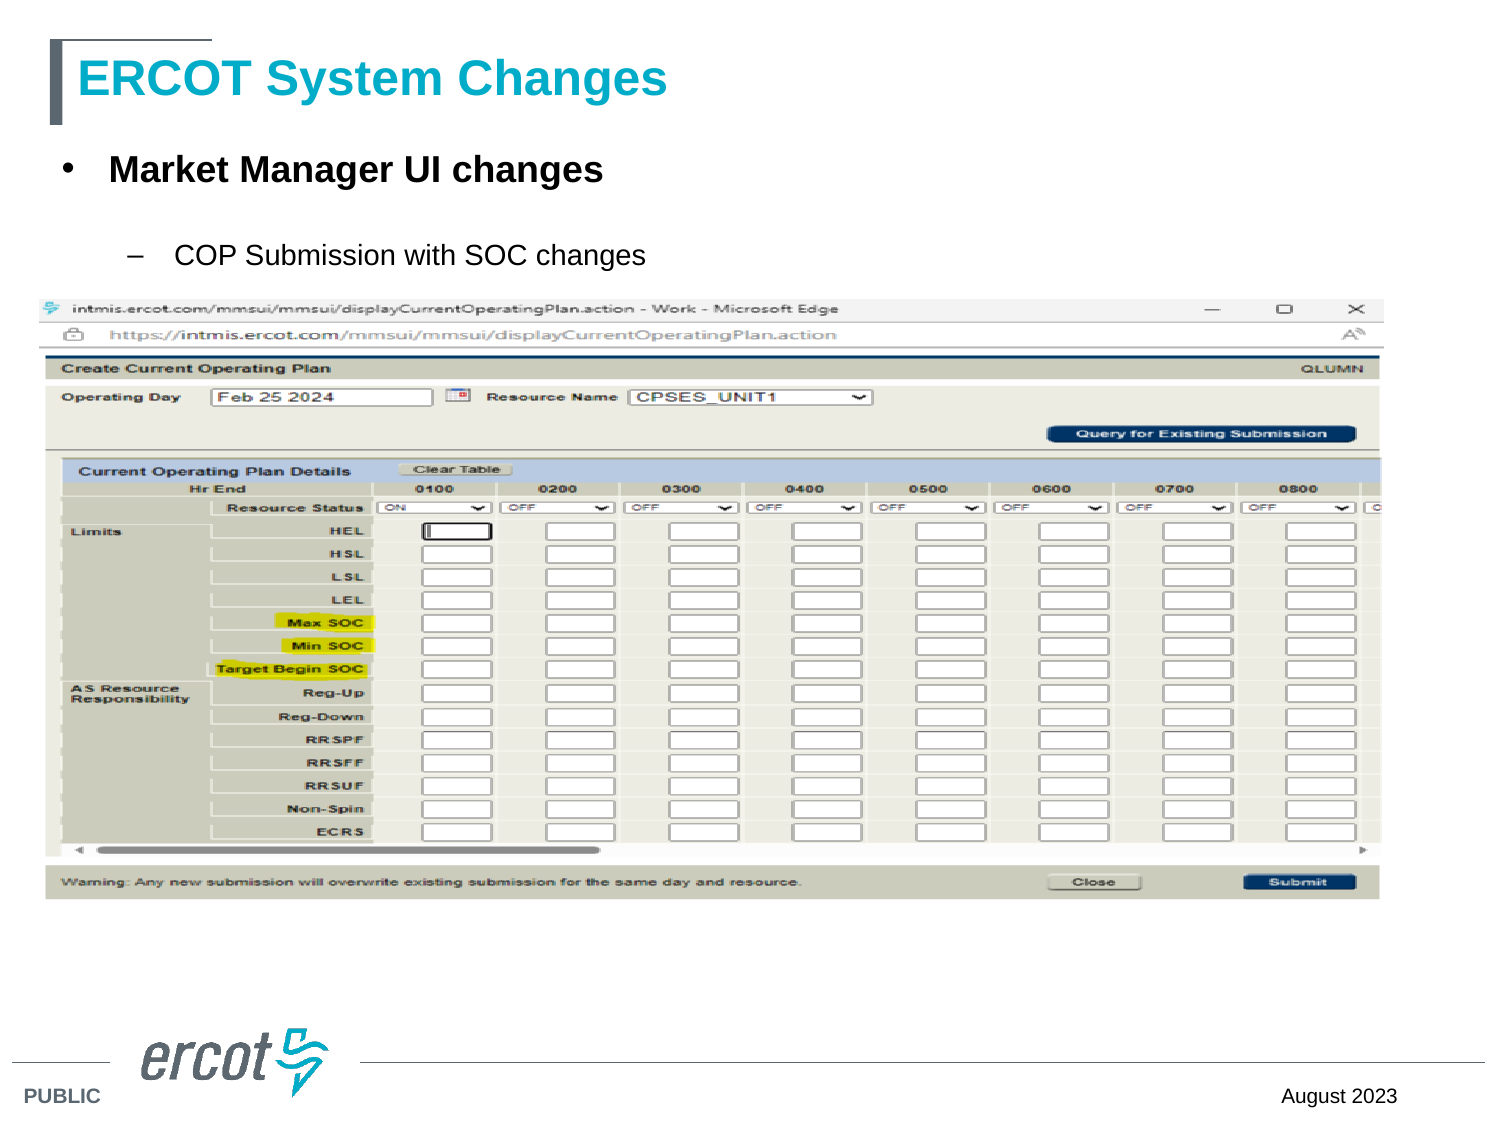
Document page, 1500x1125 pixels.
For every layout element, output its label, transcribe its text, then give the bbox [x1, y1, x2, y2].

list Market Manager UI changes COP Submission with SOC changes [37, 137, 1463, 1035]
picture [137, 1035, 332, 1100]
picture [39, 299, 1384, 901]
title ERCOT System Changes [62, 37, 1400, 115]
